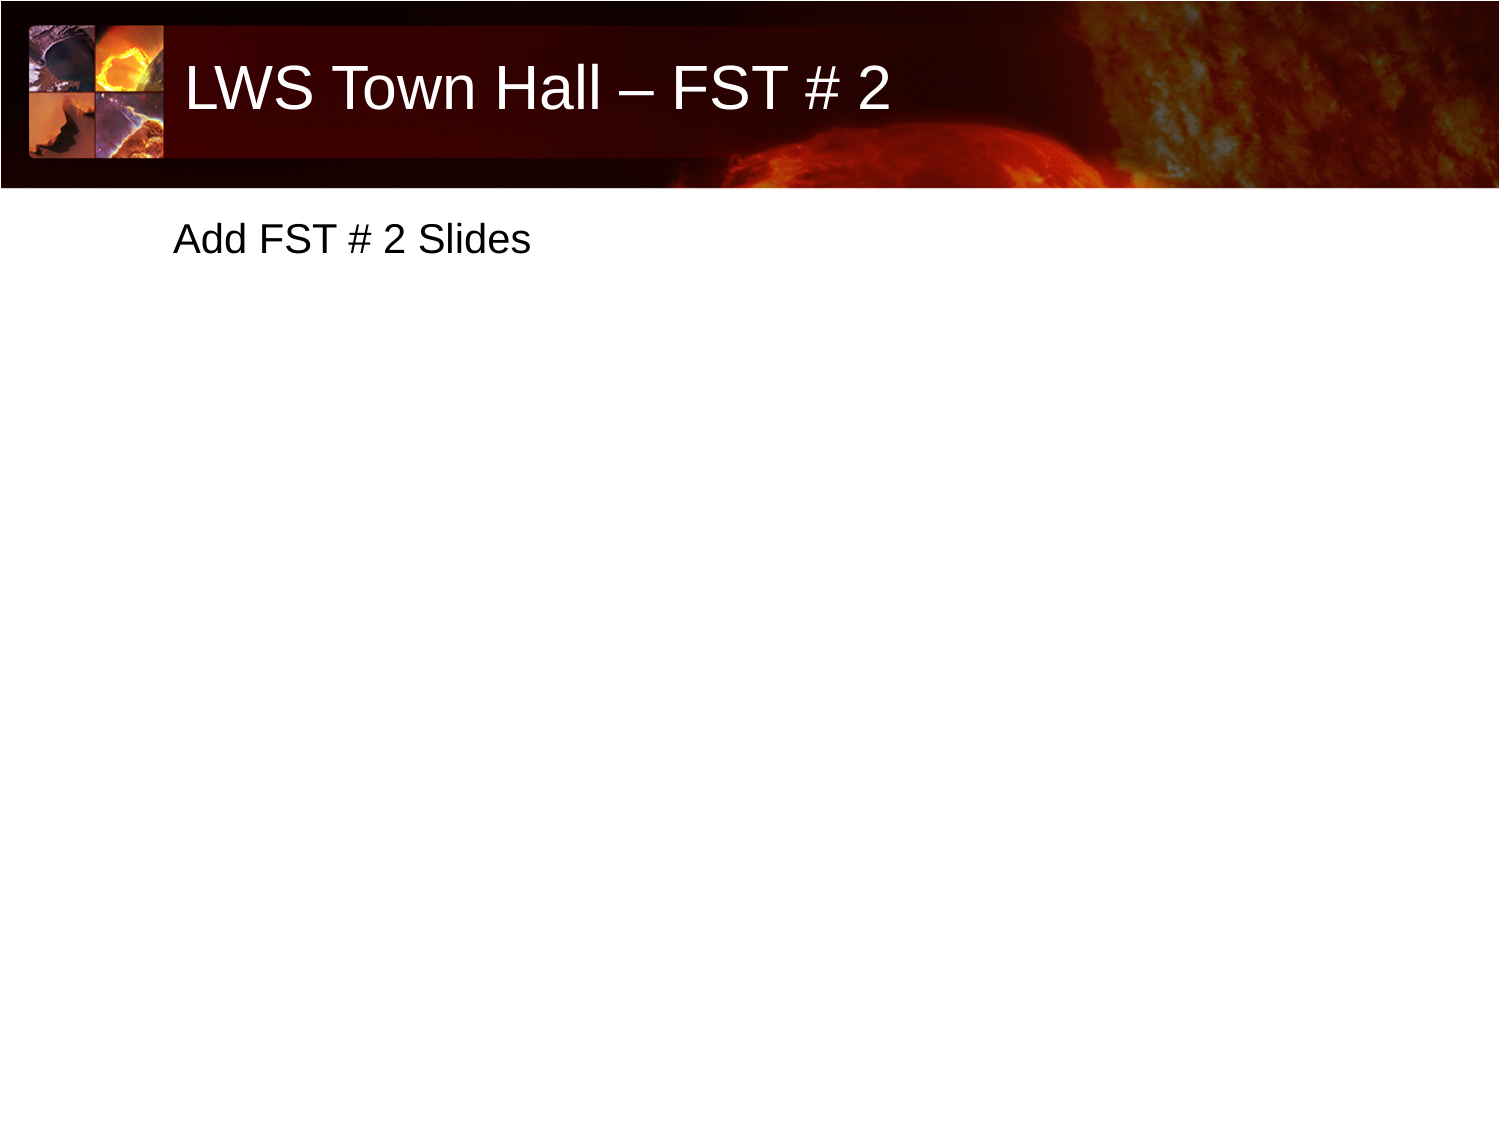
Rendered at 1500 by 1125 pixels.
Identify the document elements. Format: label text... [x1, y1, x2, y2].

list Add FST # 2 Slides [157, 211, 1446, 1029]
title LWS Town Hall – FST # 2 [169, 20, 1500, 161]
picture [1, 1, 1499, 1124]
